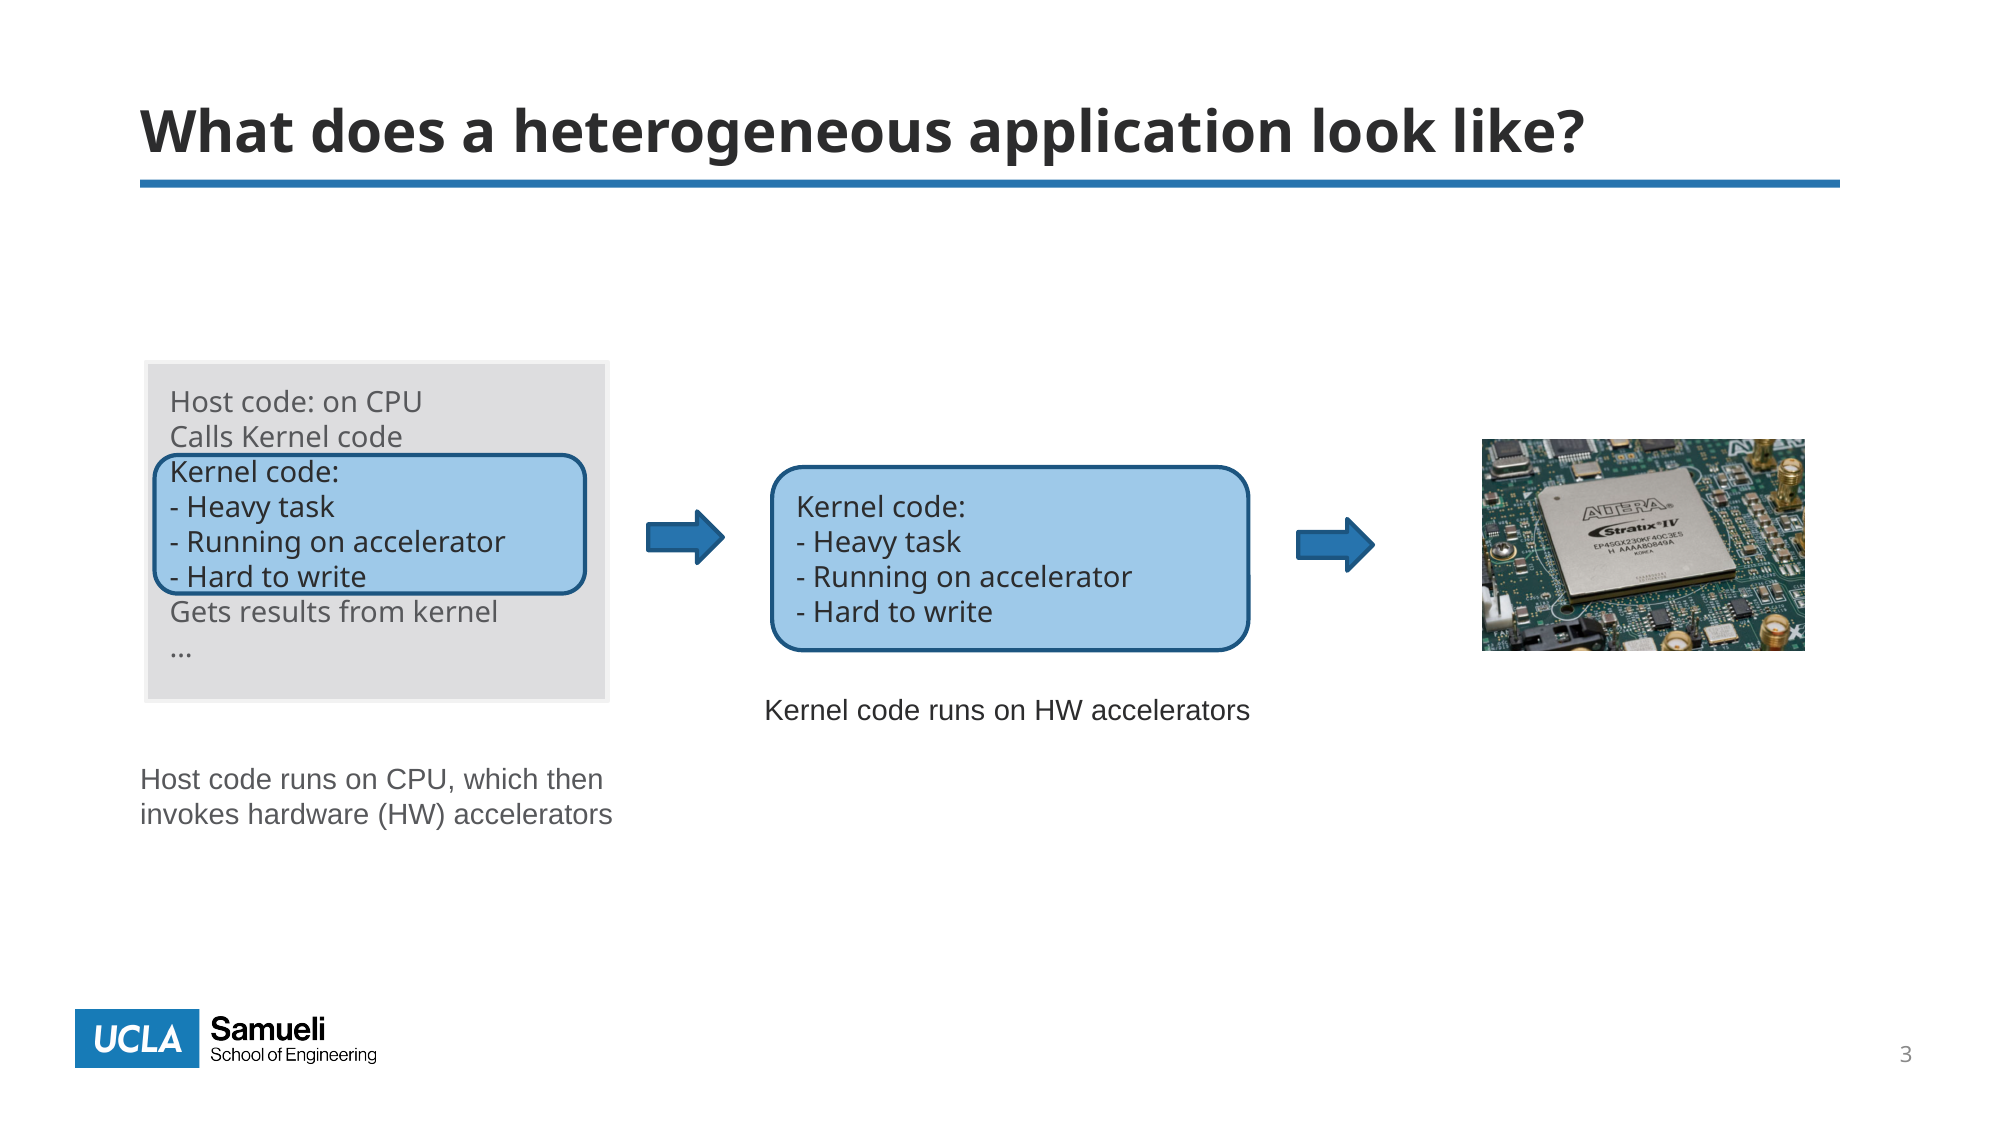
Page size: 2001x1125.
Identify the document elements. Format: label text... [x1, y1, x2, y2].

text_box Kernel code: - Heavy task - Running on accelerator - Hard to write [770, 464, 1251, 653]
text_box [144, 360, 610, 703]
picture [1482, 438, 1805, 651]
text_box [1296, 517, 1376, 573]
text_box [646, 509, 725, 566]
picture [75, 1009, 376, 1068]
text_box Host code: on CPU Calls Kernel code Kernel code: - Heavy task - Running on accelerator - Hard to write Gets results from kernel … [154, 375, 617, 671]
title What does a heterogeneous application look like? [140, 0, 1840, 166]
text_box Host code runs on CPU, which then invokes hardware (HW) accelerators [125, 752, 649, 838]
text_box Kernel code runs on HW accelerators [749, 684, 1272, 734]
slide_number 3 [1899, 1040, 2000, 1125]
